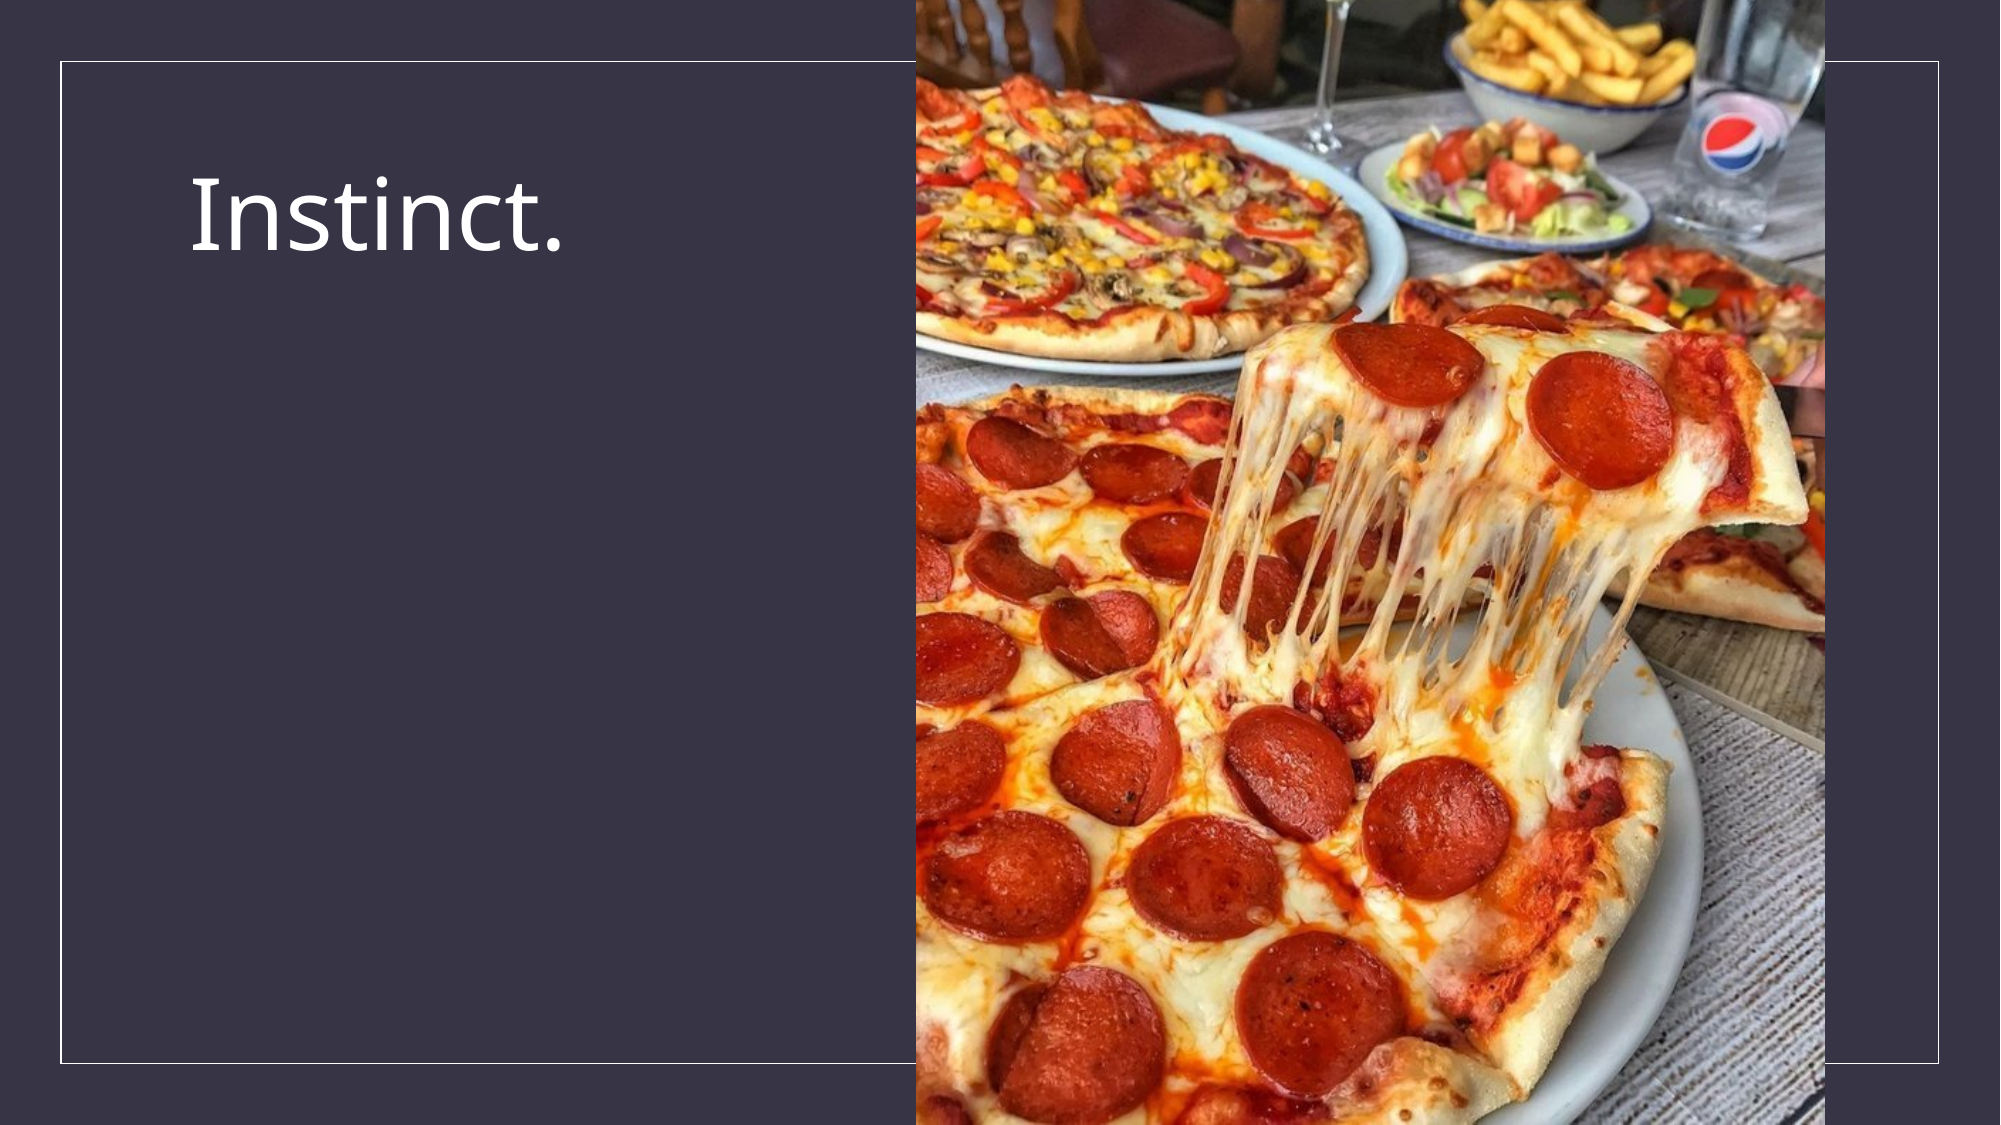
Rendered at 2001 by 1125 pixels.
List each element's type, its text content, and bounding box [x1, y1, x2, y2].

picture [916, 0, 1826, 1125]
title Instinct. [174, 105, 911, 331]
